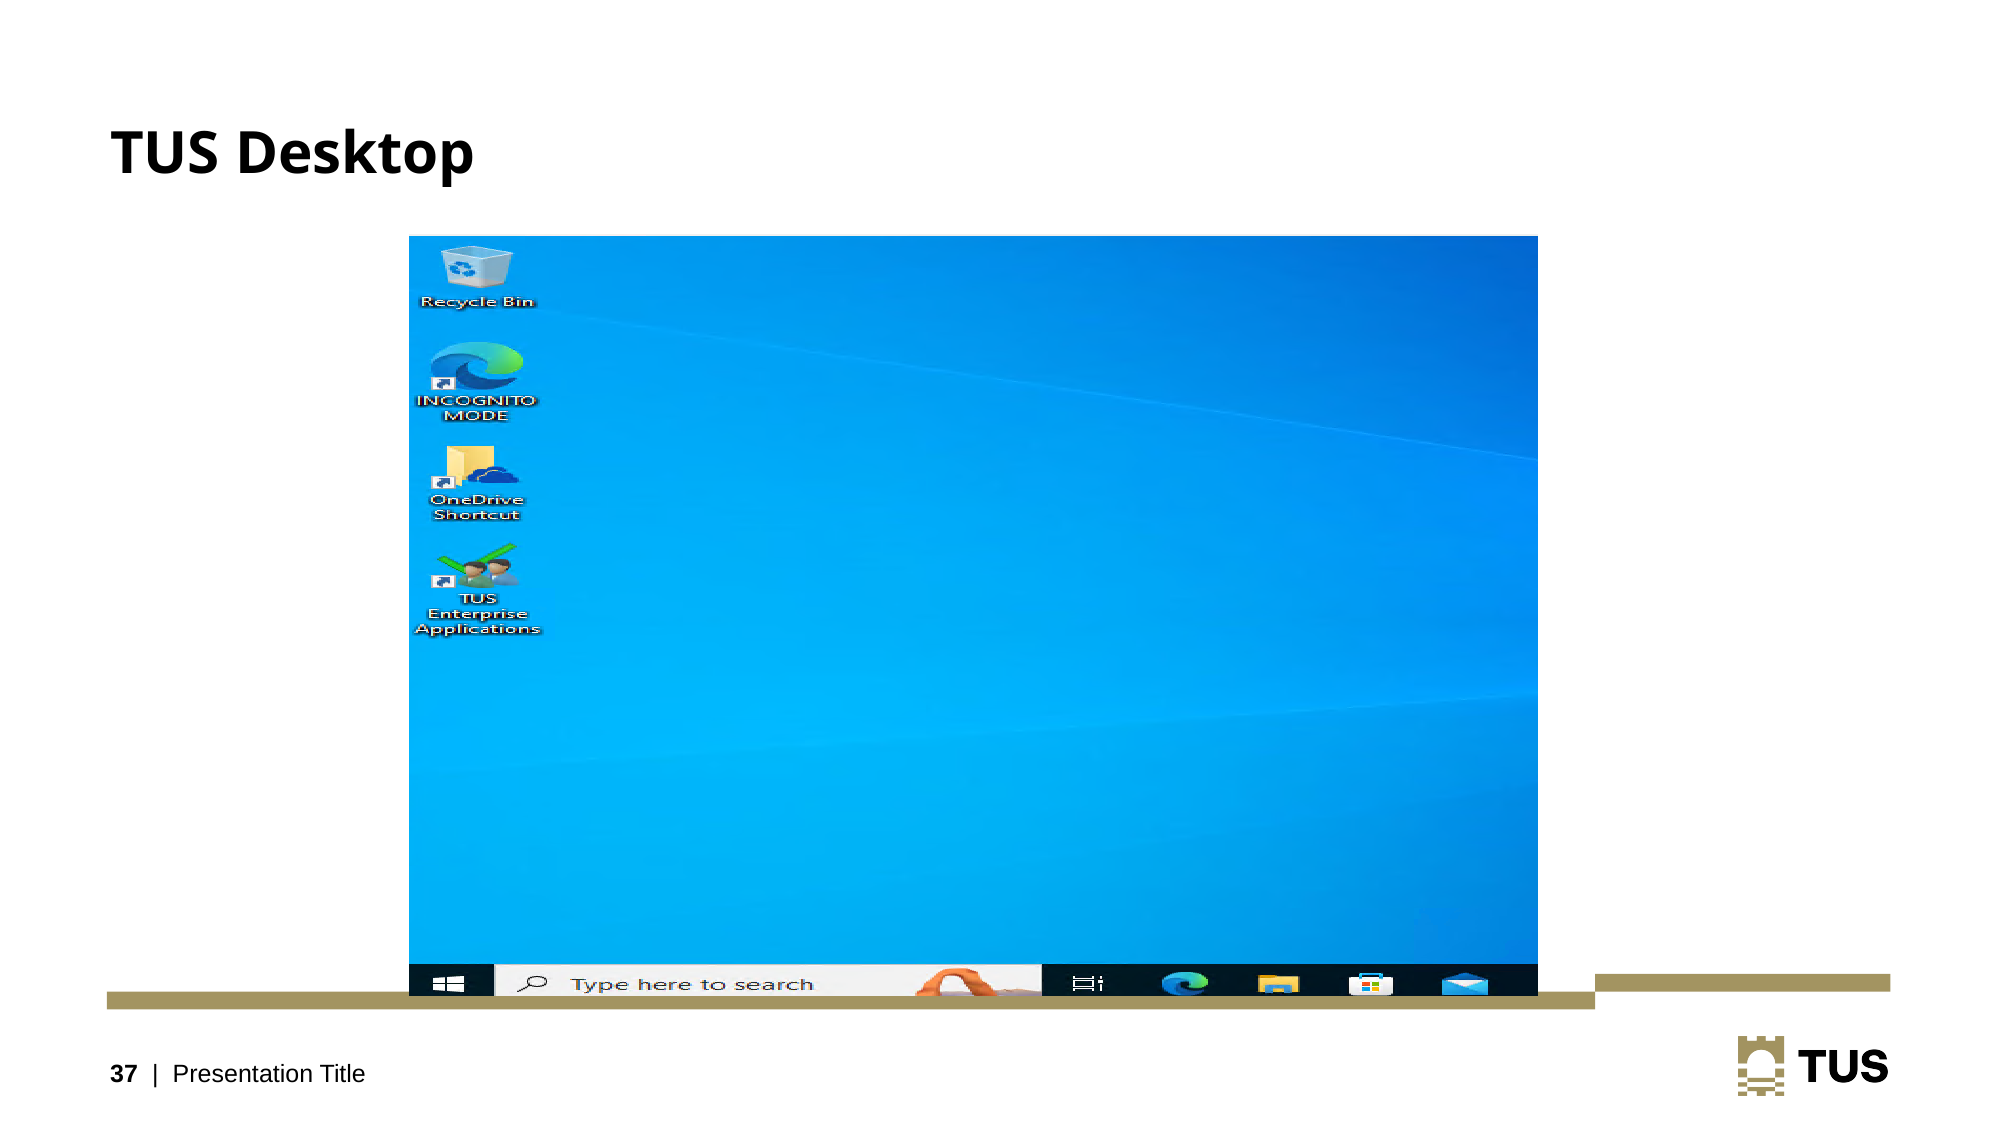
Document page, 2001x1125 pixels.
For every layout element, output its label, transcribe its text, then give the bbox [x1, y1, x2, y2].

picture [1738, 1036, 1888, 1096]
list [409, 234, 1538, 996]
footer 37 | Presentation Title [110, 1042, 786, 1103]
title TUS Desktop [110, 116, 1878, 235]
